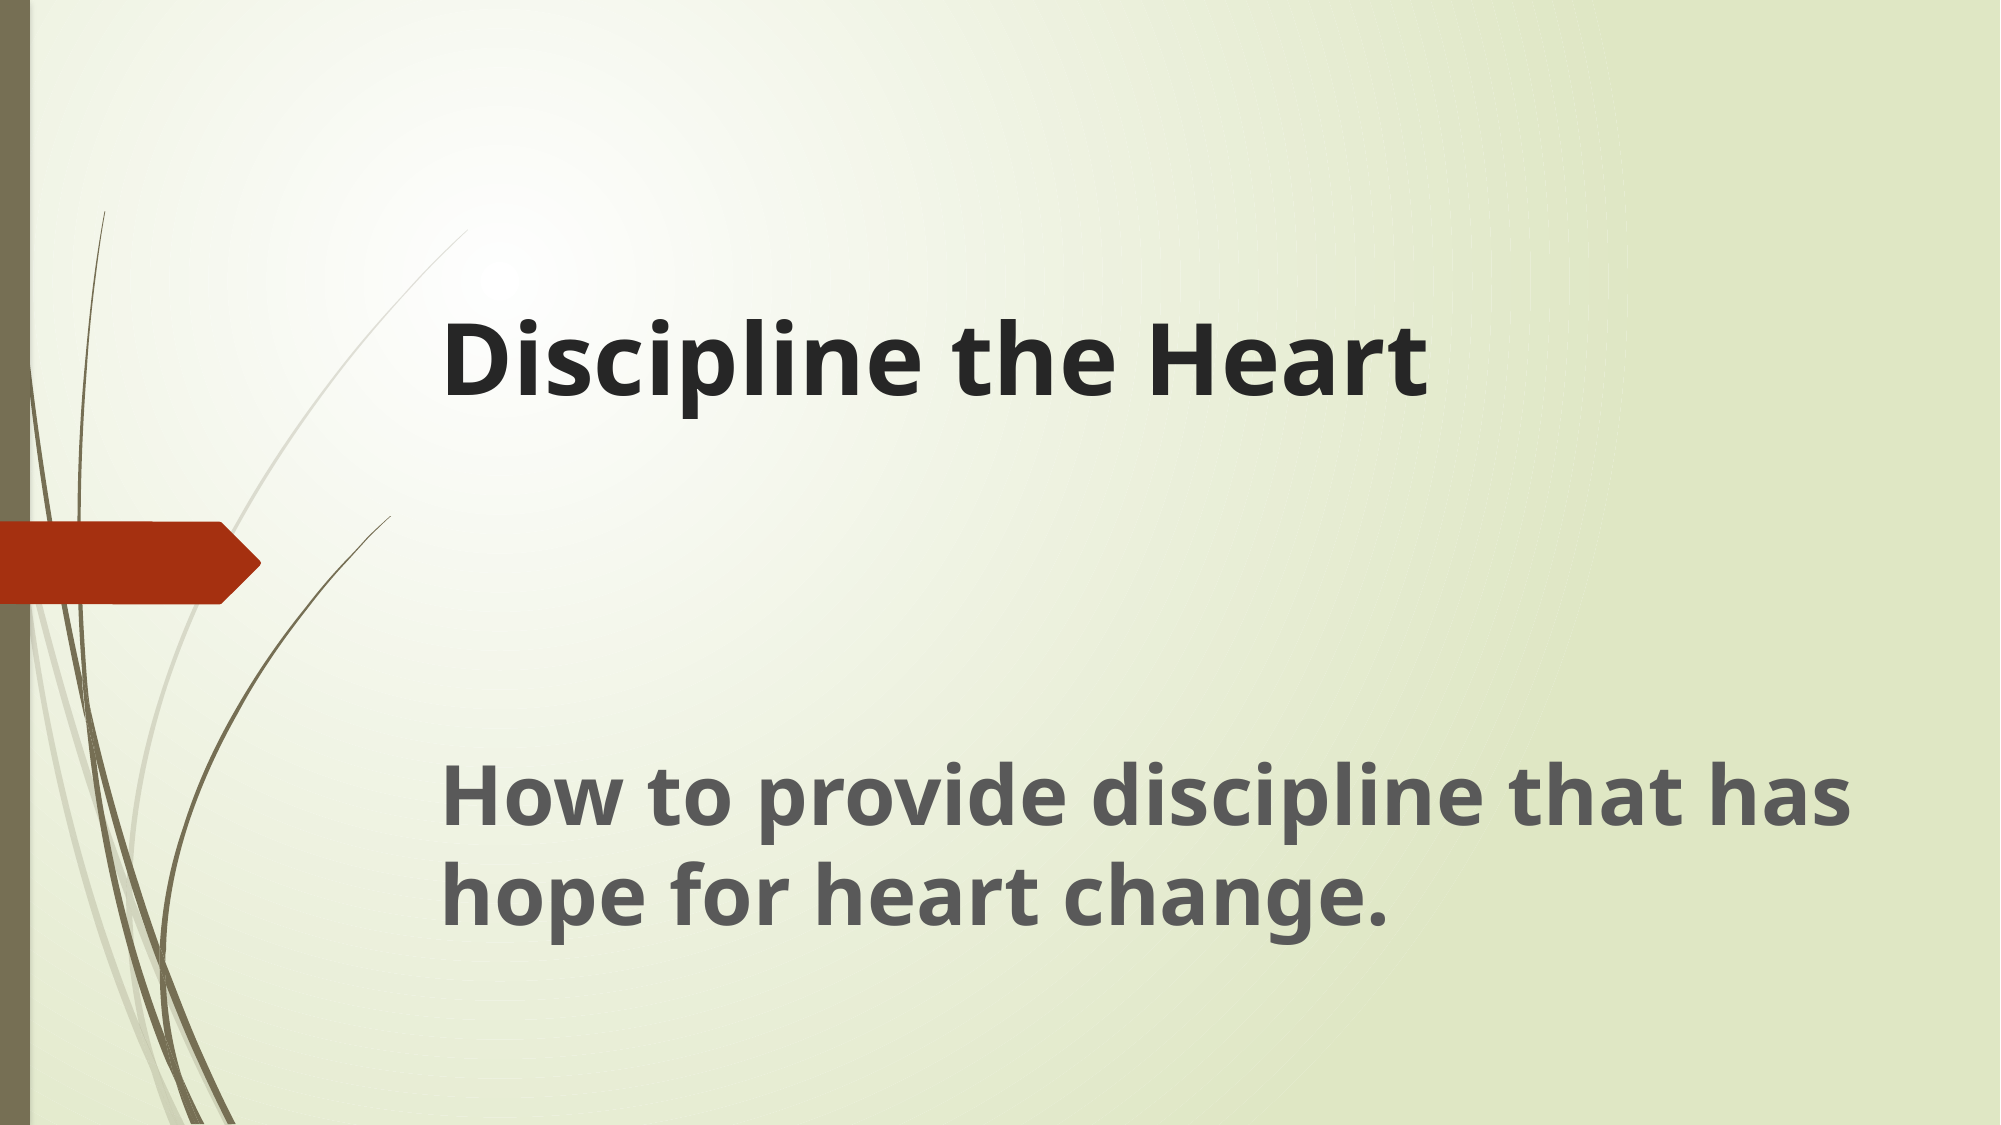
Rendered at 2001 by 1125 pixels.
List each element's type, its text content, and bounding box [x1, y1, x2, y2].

title Discipline the Heart [424, 99, 1888, 612]
list How to provide discipline that has hope for heart change. [424, 714, 1888, 970]
